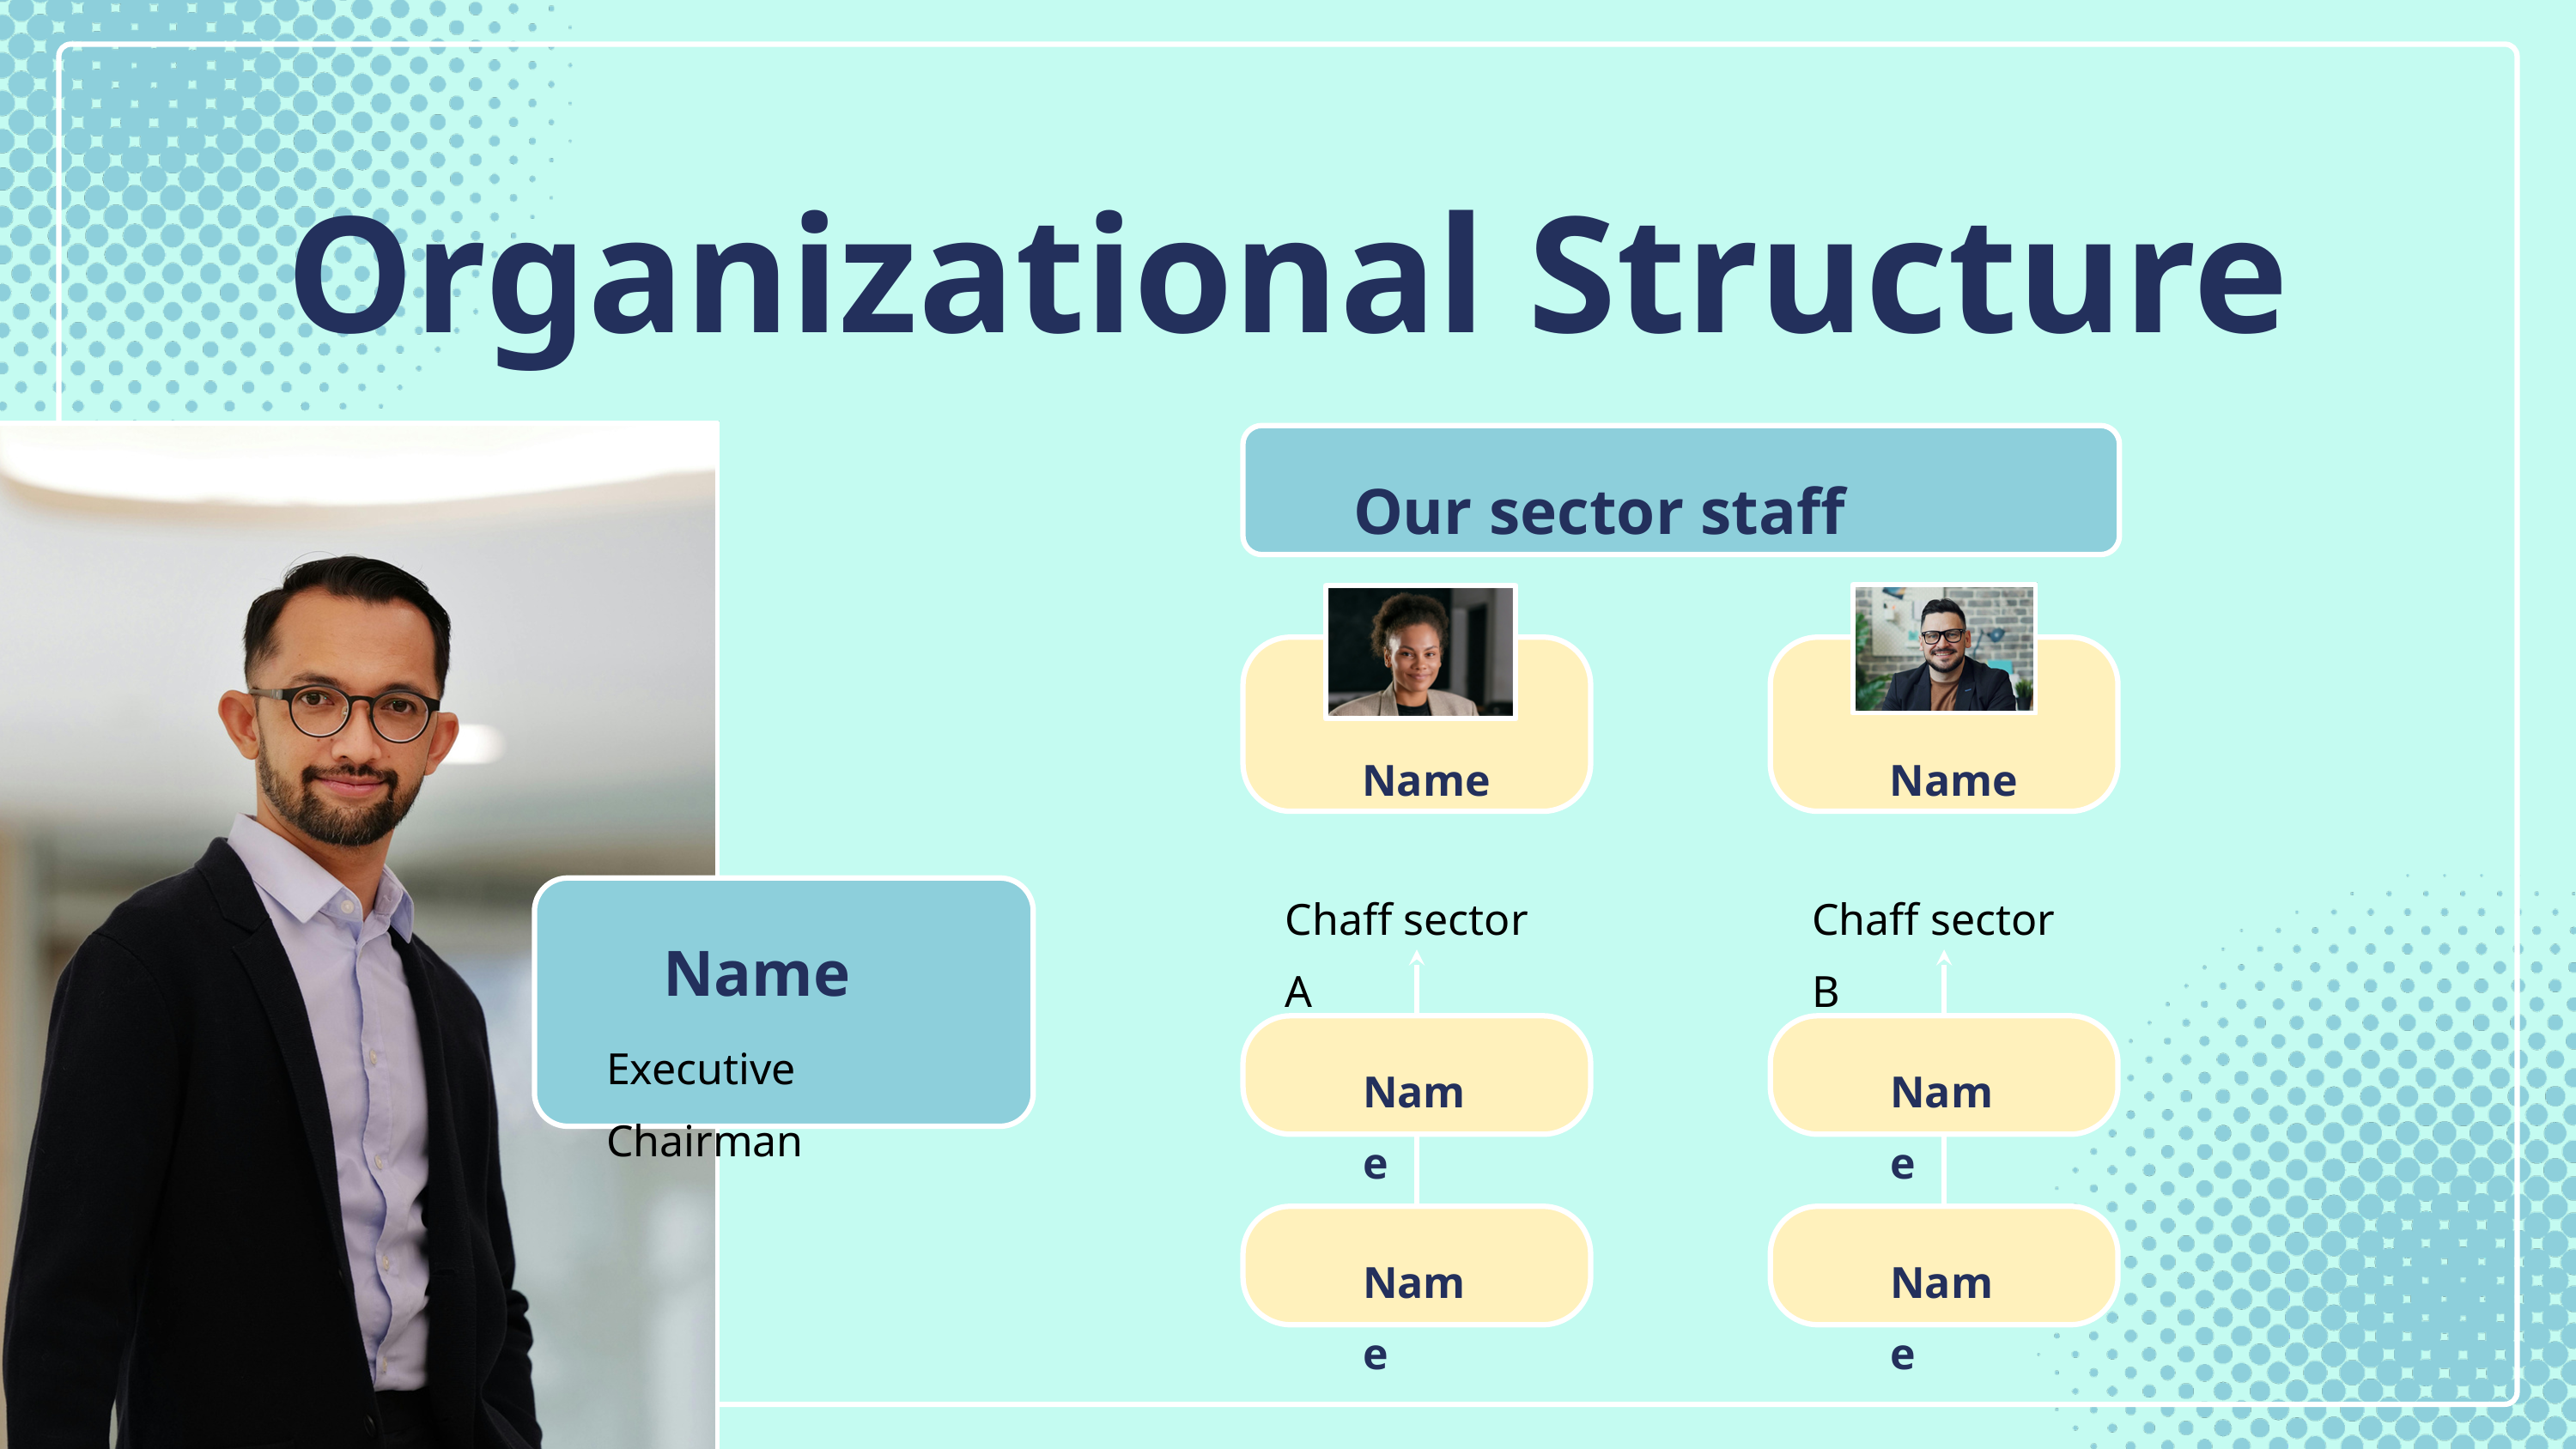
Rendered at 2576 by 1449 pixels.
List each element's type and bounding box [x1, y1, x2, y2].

text_box [1770, 617, 2118, 812]
text_box [1242, 617, 1591, 812]
text_box [1242, 405, 2120, 555]
text_box [534, 858, 1034, 1127]
text_box [1770, 996, 2118, 1135]
picture [2037, 874, 2576, 1449]
text_box [1242, 1186, 1591, 1325]
picture [1850, 581, 2038, 716]
text_box [1770, 1186, 2118, 1325]
picture [1323, 583, 1518, 722]
text_box [58, 23, 2518, 1405]
text_box [1242, 996, 1591, 1135]
picture [0, 0, 720, 1449]
